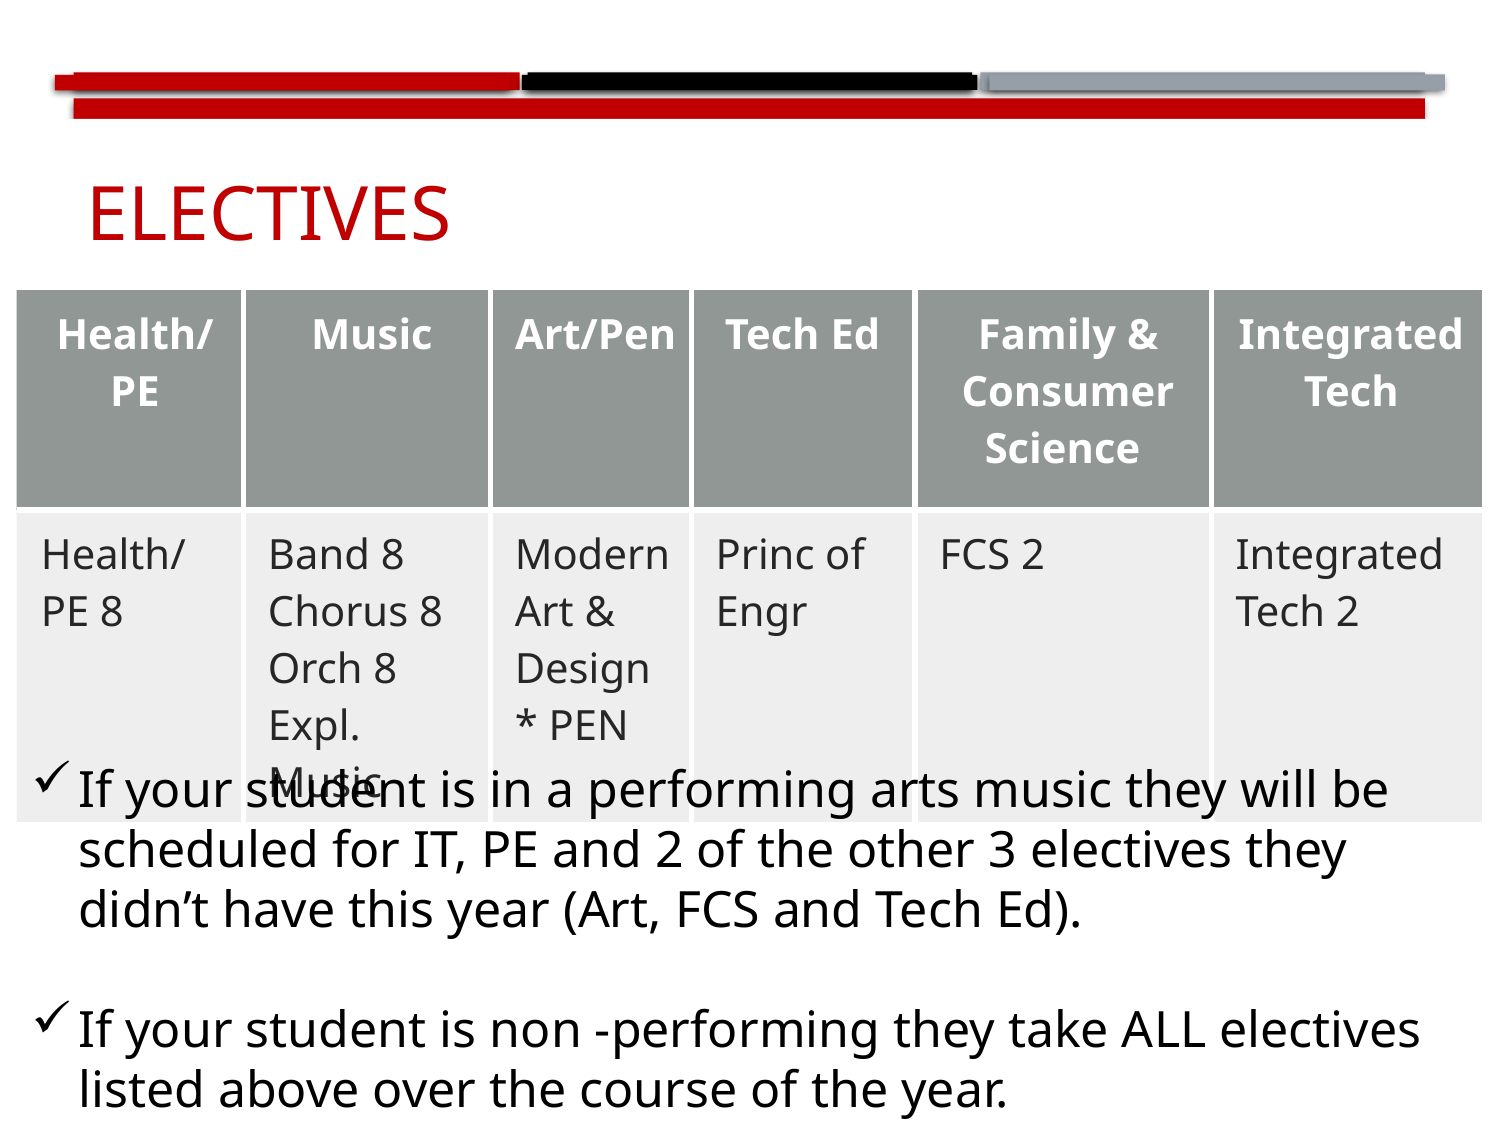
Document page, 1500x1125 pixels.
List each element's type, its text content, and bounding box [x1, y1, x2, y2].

text_box [521, 74, 978, 91]
table_header Art​/Pen [493, 290, 689, 507]
table_cell Modern Art & Design * PEN [493, 513, 689, 749]
table_header Music​ [246, 290, 488, 507]
text_box If your student is in a performing arts music they will be scheduled for IT, PE and 2 of the other 3 electives they didn’t have this year (Art, FCS and Tech Ed). If your student is non -performing they take ALL electives listed above over the course of the year. [16, 749, 1483, 1125]
table_header Integrated Tech [1214, 290, 1482, 507]
text_box [54, 74, 512, 92]
table_header Family & Consumer Science ​ [918, 290, 1209, 507]
table_cell Health/PE 8 [17, 513, 241, 749]
table_header Health/ PE​ [17, 290, 241, 507]
table_cell Integrated Tech 2 [1214, 513, 1482, 749]
table_cell Band 8 Chorus 8 Orch 8 Expl. Music [246, 513, 488, 749]
title Electives [71, 118, 1424, 290]
table_cell Princ of Engr [694, 513, 912, 749]
table_header Tech Ed [694, 290, 912, 507]
table_cell FCS 2 [918, 513, 1209, 749]
text_box [0, 117, 1500, 1125]
text_box [988, 73, 1446, 92]
